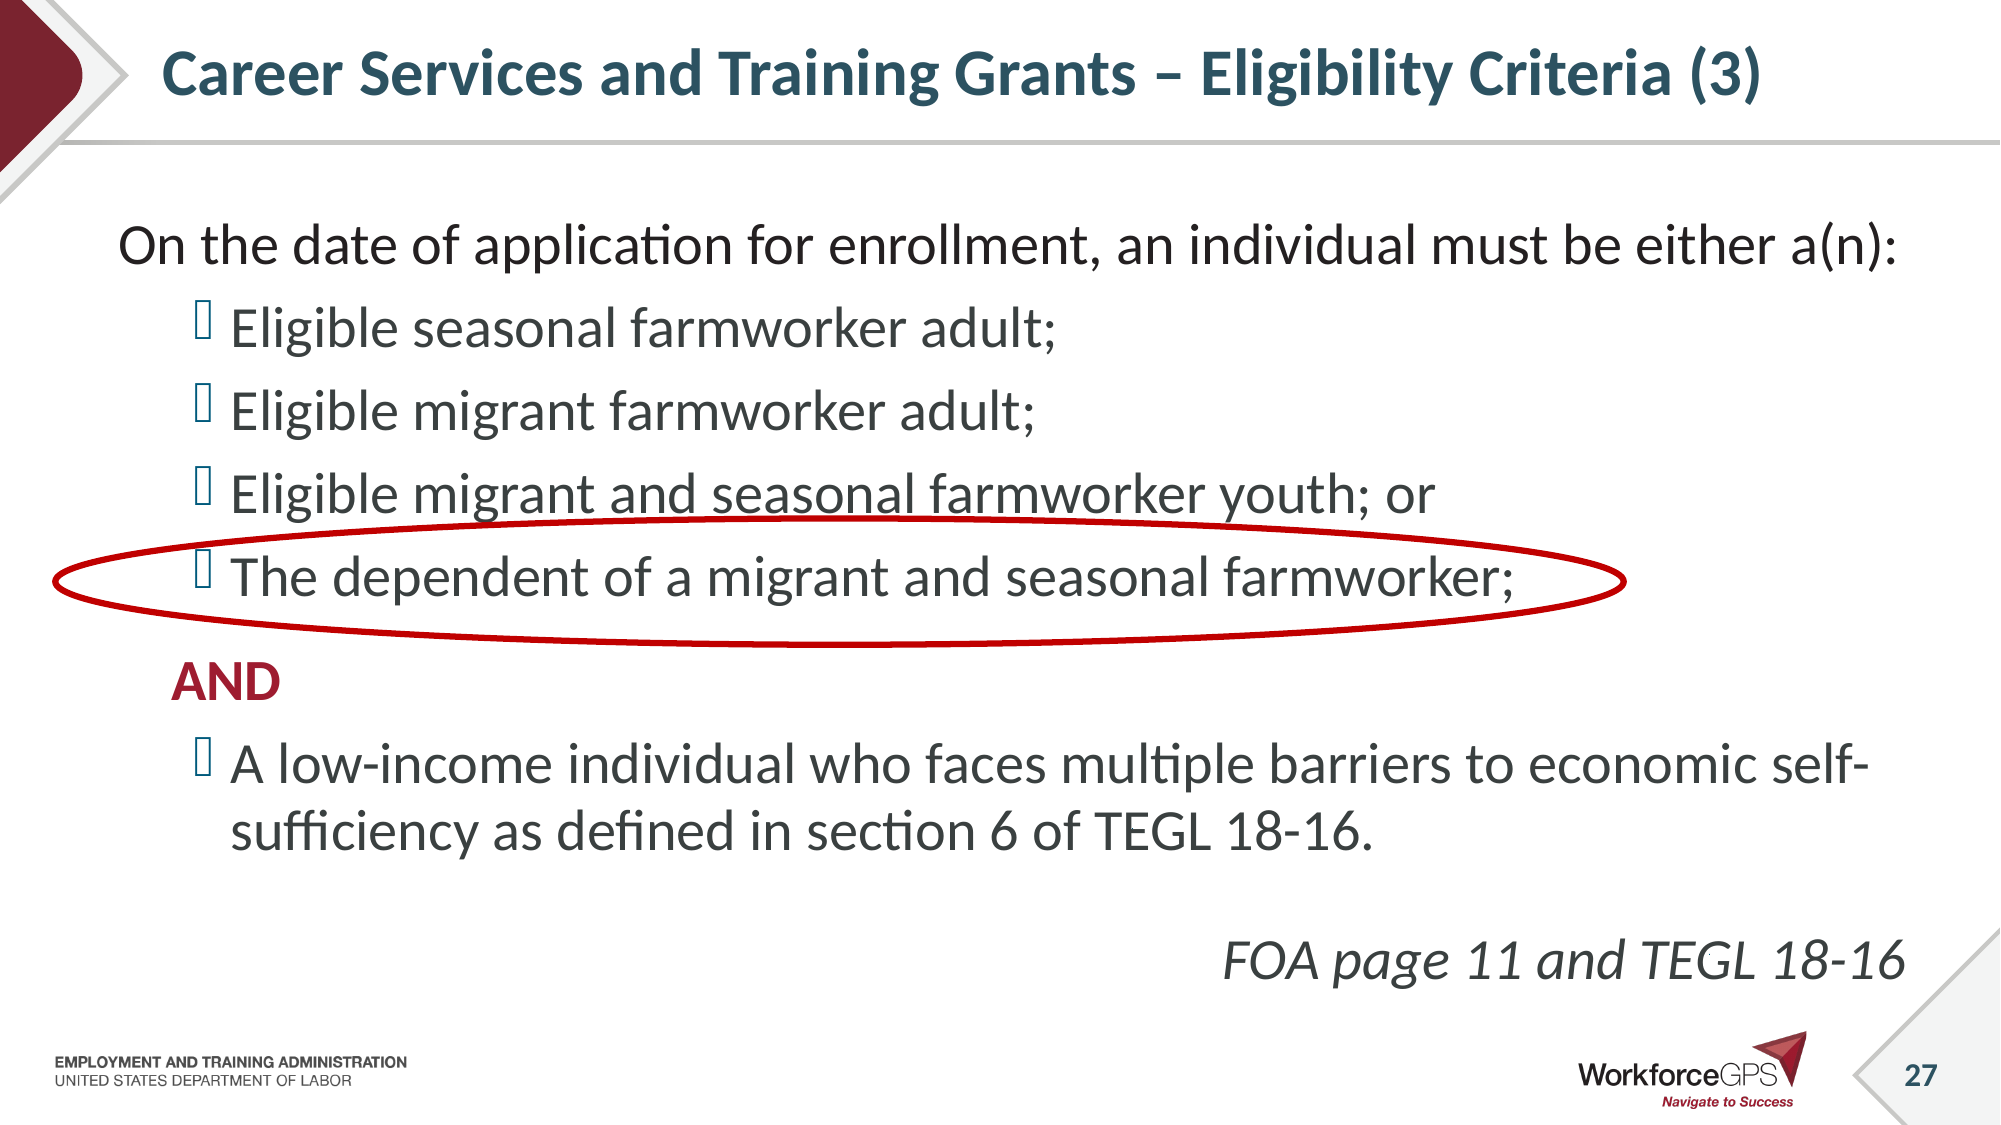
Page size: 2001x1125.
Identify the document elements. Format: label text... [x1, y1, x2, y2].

title Career Services and Training Grants – Eligibility Criteria (3) [132, 9, 1950, 139]
list On the date of application for enrollment, an individual must be either a(n): Eligible seasonal farmworker adult; Eligible migrant farmworker adult; Eligible migrant and seasonal farmworker youth; or The dependent of a migrant and seasonal farmworker; AND A low-income individual who faces multiple barriers to economic self-sufficiency as defined in section 6 of TEGL 18-16. FOA page 11 and TEGL 18-16 [103, 203, 1922, 1006]
slide_number 37 [47, 1049, 420, 1095]
slide_number 27 [1867, 1042, 1975, 1103]
text_box [53, 516, 1626, 647]
text_box _ [1562, 922, 1857, 984]
text_box _ [985, 797, 1280, 858]
